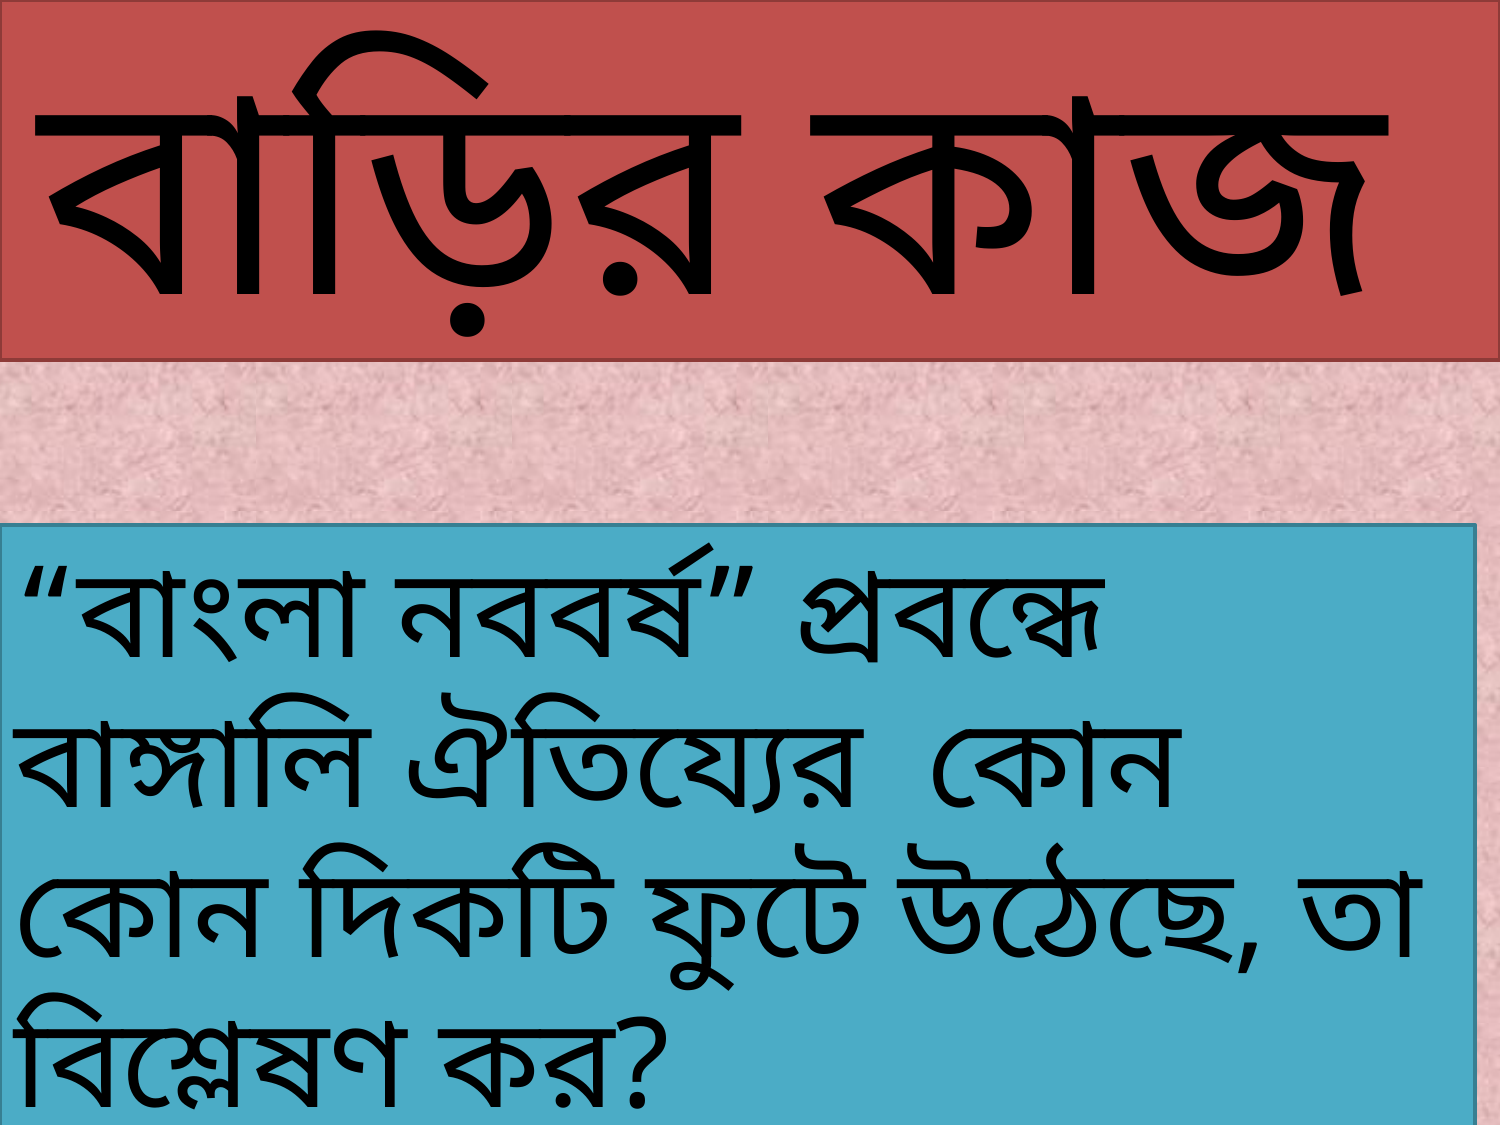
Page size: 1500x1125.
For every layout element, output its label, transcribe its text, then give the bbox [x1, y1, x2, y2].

text_box বাড়ির কাজ [0, 0, 1500, 362]
text_box “বাংলা নববর্ষ” প্রবন্ধে বাঙ্গালি ঐতিয্যের কোন কোন দিকটি ফুটে উঠেছে, তা বিশ্লেষণ কর? [0, 523, 1477, 1125]
picture [0, 362, 1500, 1125]
